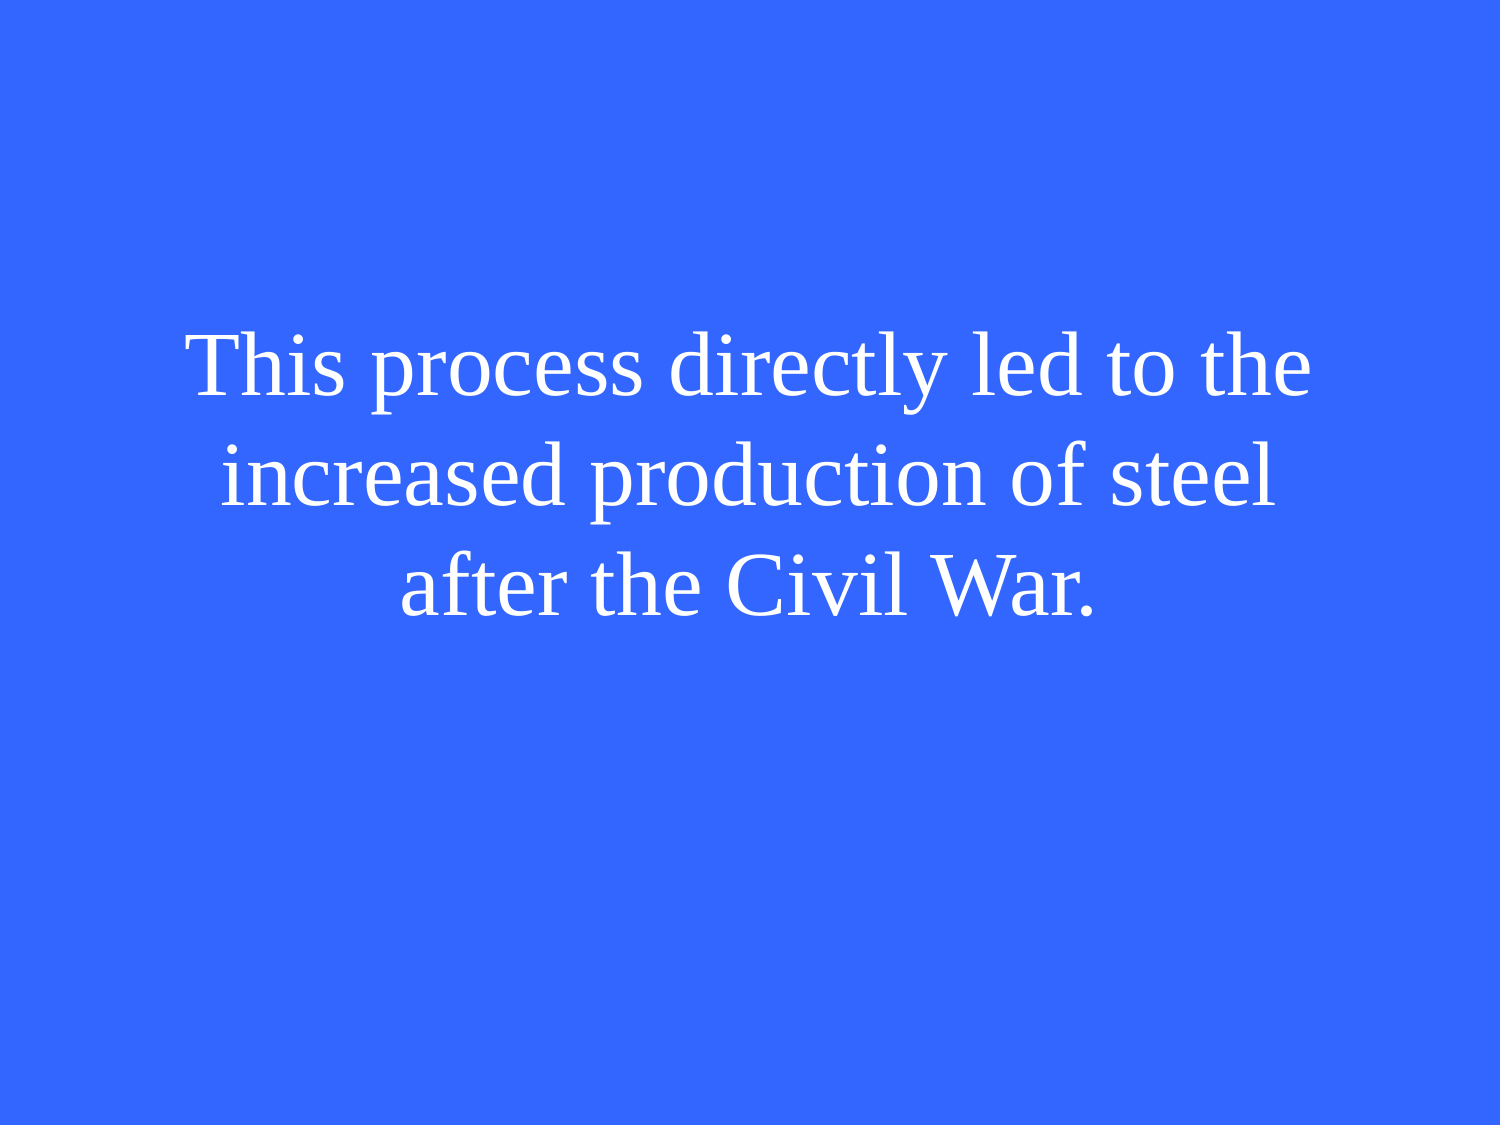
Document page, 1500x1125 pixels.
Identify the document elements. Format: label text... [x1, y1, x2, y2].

title This process directly led to the increased production of steel after the Civil War. [112, 375, 1388, 563]
